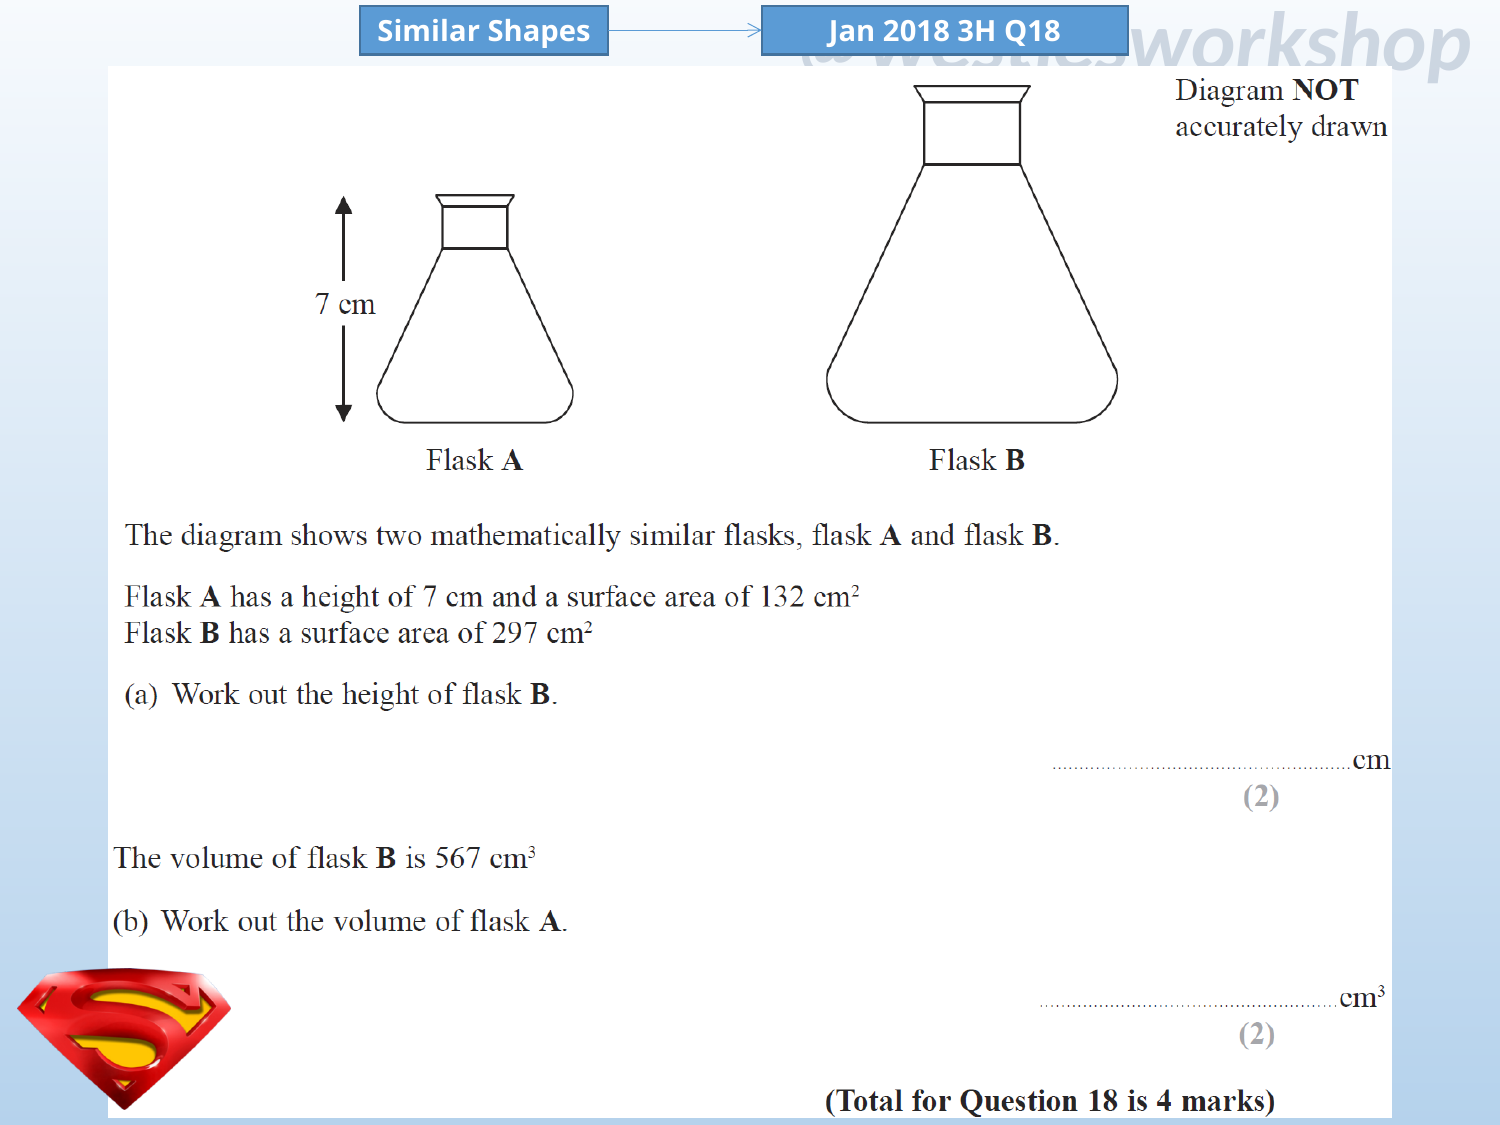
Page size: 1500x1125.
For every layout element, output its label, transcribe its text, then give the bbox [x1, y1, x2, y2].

picture [17, 66, 1392, 1118]
text_box Similar Shapes [359, 5, 609, 56]
text_box Jan 2018 3H Q18 [761, 5, 1129, 56]
